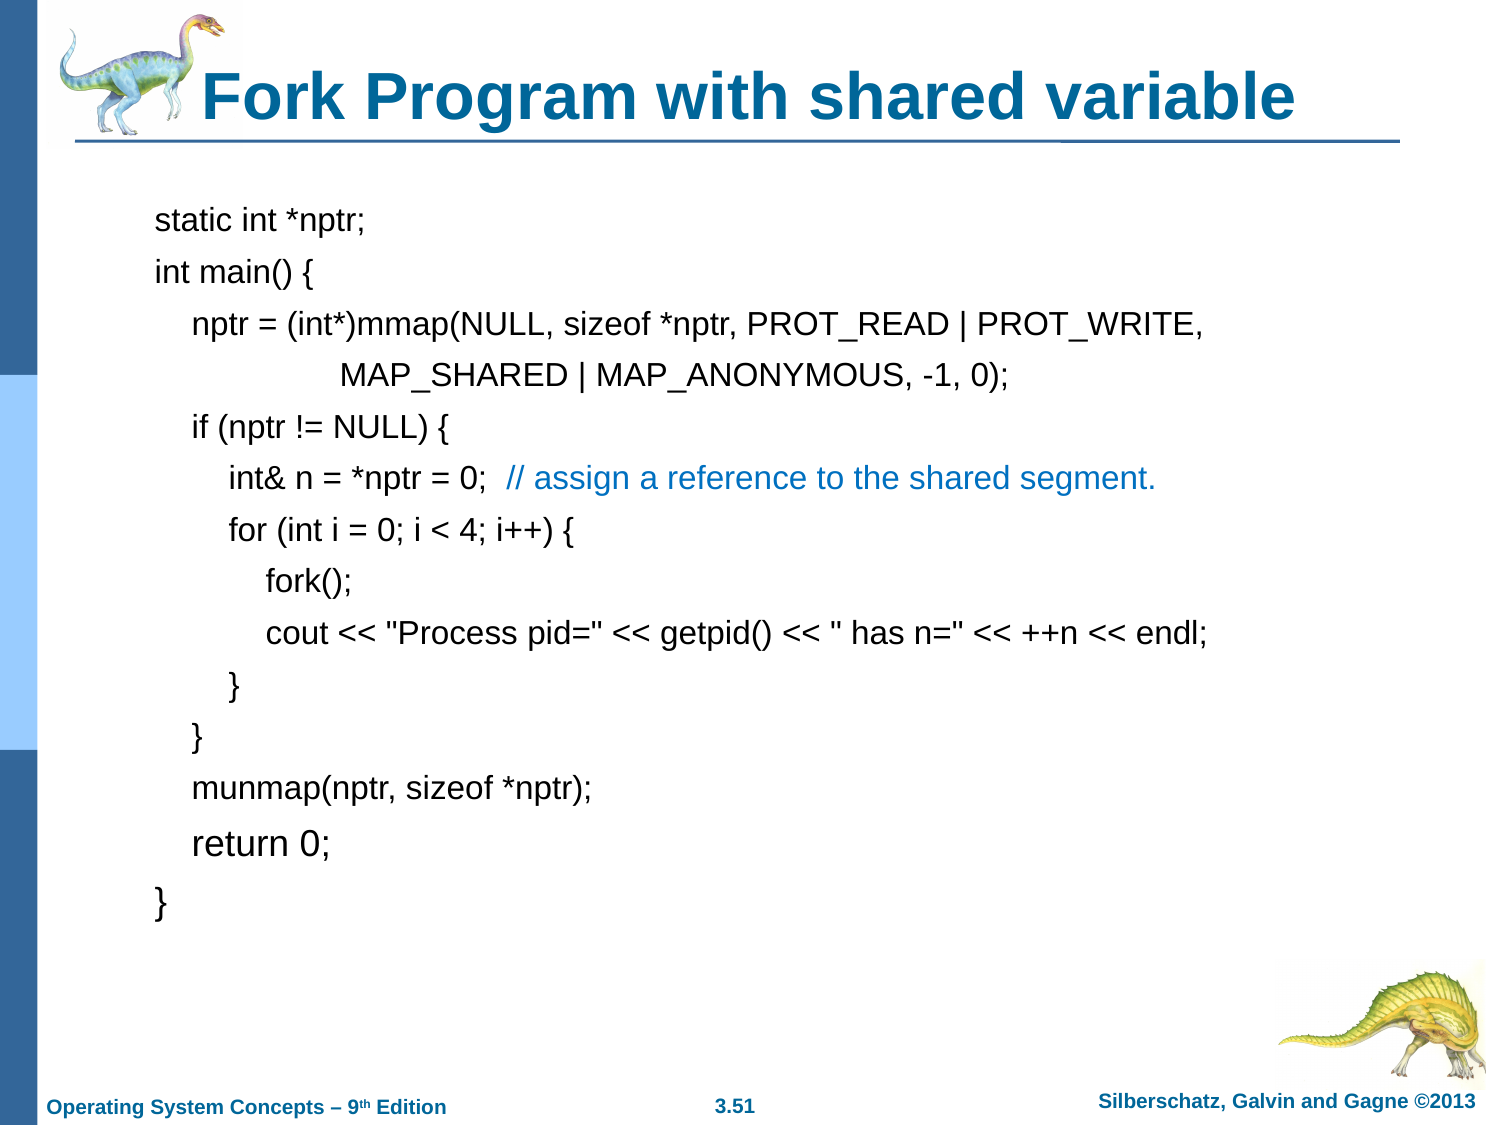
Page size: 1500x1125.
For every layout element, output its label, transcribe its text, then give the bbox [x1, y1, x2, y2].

picture [1275, 959, 1486, 1090]
picture [46, 0, 243, 149]
list static int *nptr; int main() { nptr = (int*)mmap(NULL, sizeof *nptr, PROT_READ | PROT_WRITE, MAP_SHARED | MAP_ANONYMOUS, -1, 0); if (nptr != NULL) { int& n = *nptr = 0; // assign a reference to the shared segment. for (int i = 0; i < 4; i++) { fork(); cout << "Process pid=" << getpid() << " has n=" << ++n << endl; } } munmap(nptr, sizeof *nptr); return 0; } [139, 190, 1490, 935]
title Fork Program with shared variable [75, 45, 1425, 141]
